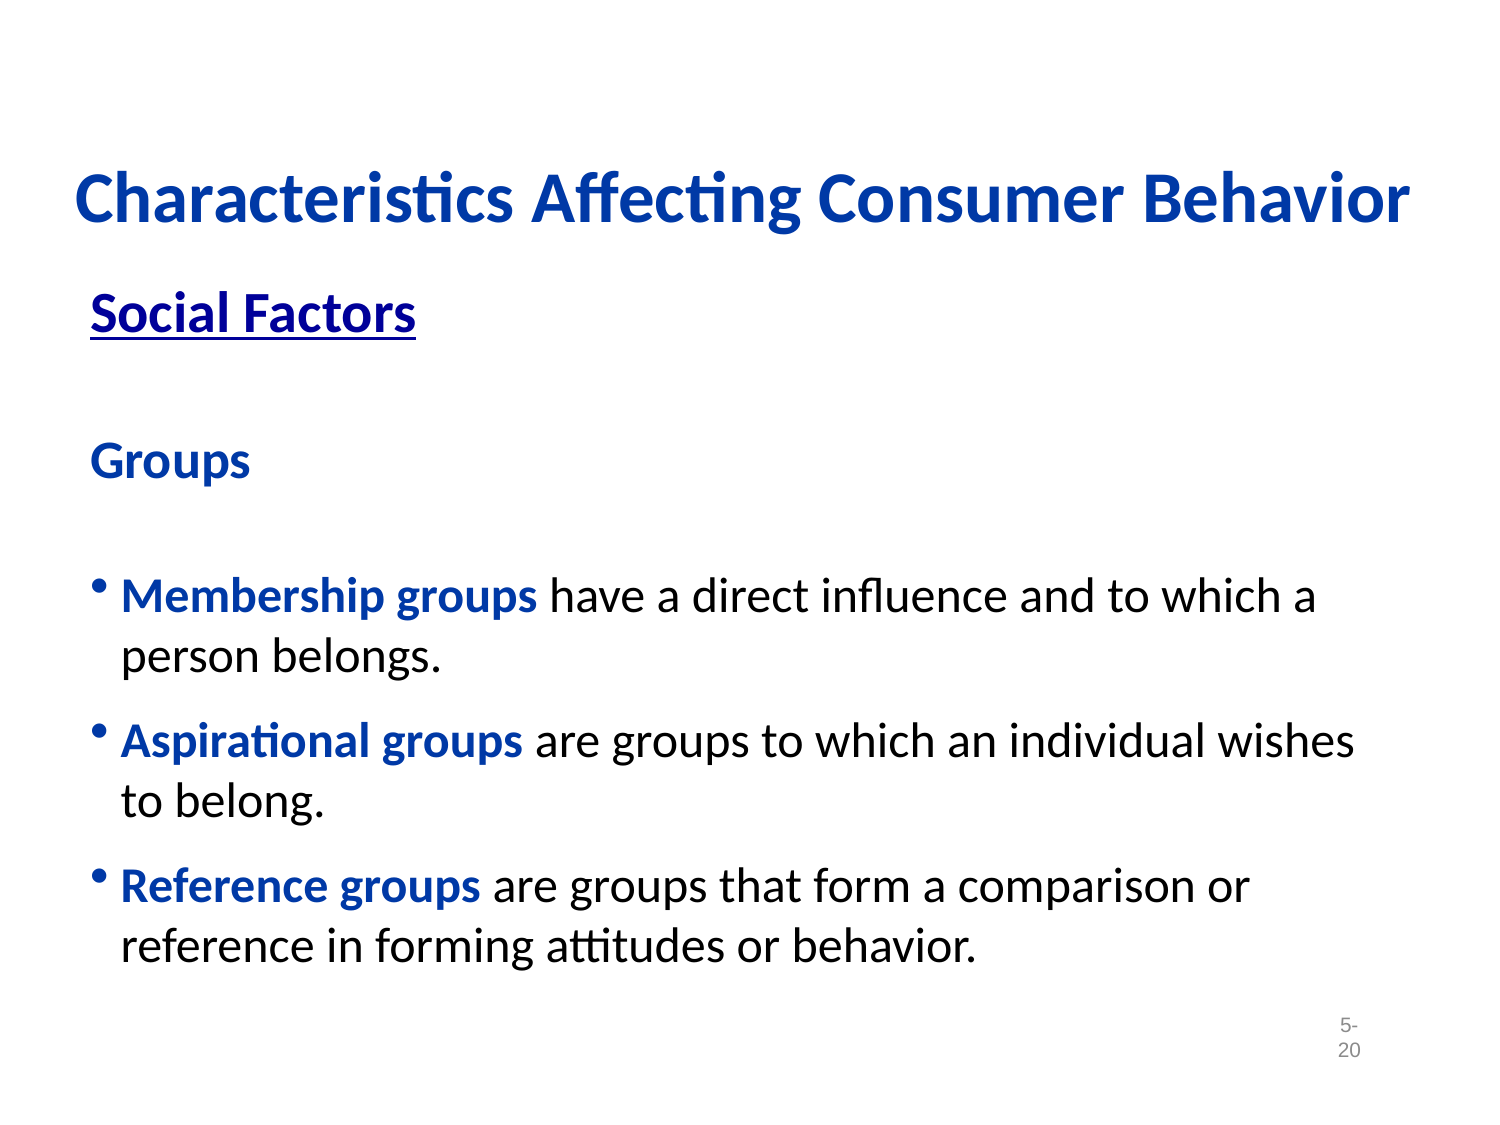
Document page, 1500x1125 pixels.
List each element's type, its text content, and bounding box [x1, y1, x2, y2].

text_box Characteristics Affecting Consumer Behavior [74, 112, 1425, 238]
list Social Factors Groups Membership groups have a direct influence and to which a person belongs. Aspirational groups are groups to which an individual wishes to belong. Reference groups are groups that form a comparison or reference in forming attitudes or behavior. [75, 275, 1400, 1075]
